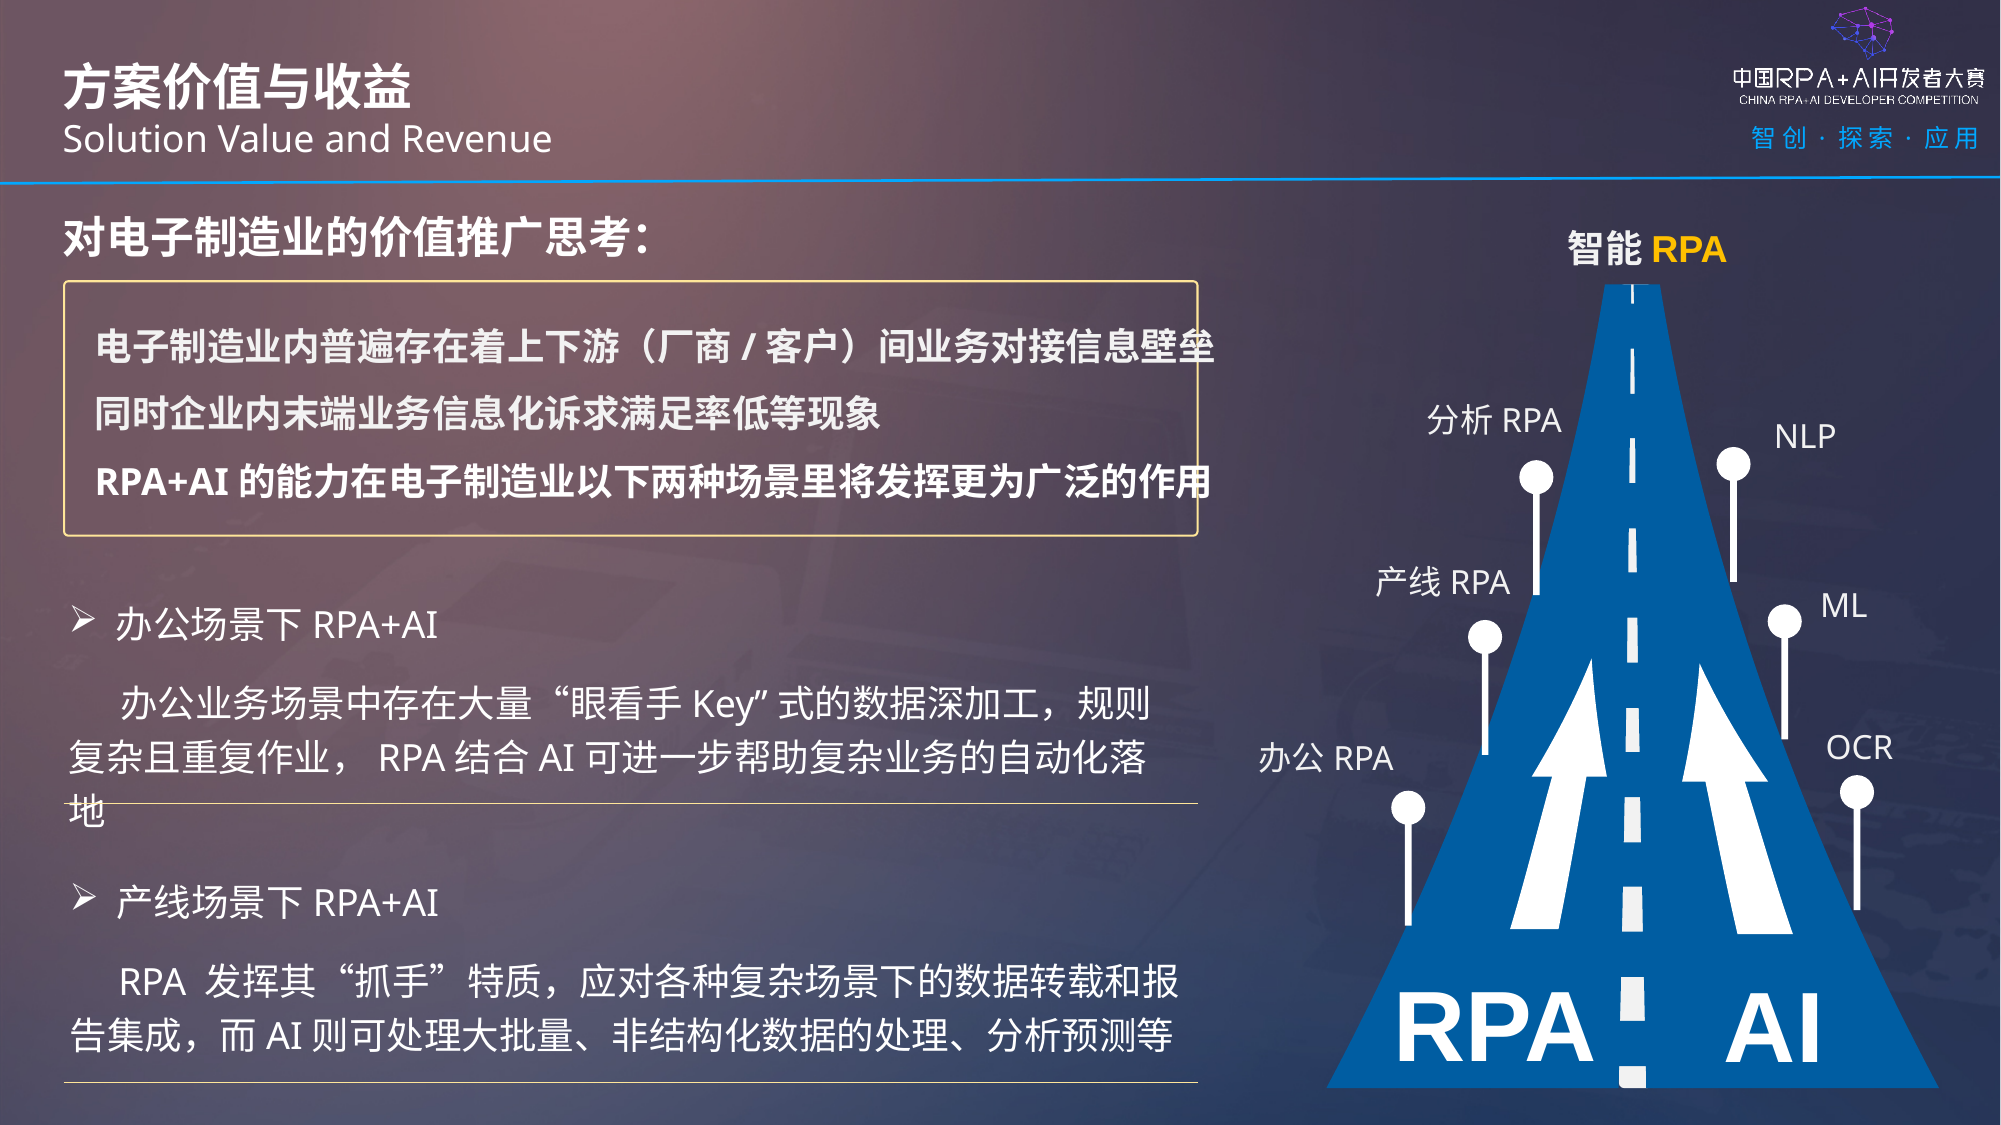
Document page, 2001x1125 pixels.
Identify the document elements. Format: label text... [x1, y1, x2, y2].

text_box OCR [1810, 718, 1909, 774]
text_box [1468, 619, 1503, 755]
text_box 产线RPA [1360, 553, 1526, 609]
text_box [1622, 978, 1643, 1019]
text_box 对电子制造业的价值推广思考： [47, 207, 717, 287]
text_box 智能RPA [1552, 217, 1743, 277]
text_box [1620, 1068, 1645, 1090]
text_box RPA [1378, 953, 1612, 1089]
picture [0, 179, 2001, 1125]
text_box 方案价值与收益 Solution Value and Revenue [47, 47, 982, 168]
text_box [0, 177, 2000, 184]
text_box [1627, 709, 1638, 751]
text_box 电子制造业内普遍存在着上下游（厂商/客户）间业务对接信息壁垒 同时企业内末端业务信息化诉求满足率低等现象 RPA+AI的能力在电子制造业以下两种场景里将发挥更为广泛的作用 [79, 293, 1231, 511]
text_box AI [1709, 954, 1839, 1090]
text_box NLP [1759, 407, 1852, 463]
text_box [1630, 530, 1635, 571]
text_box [1391, 790, 1426, 926]
text_box 办公场景下RPA+AI 办公业务场景中存在大量“眼看手Key”式的数据深加工，规则复杂且重复作业，RPA结合AI可进一步帮助复杂业务的自动化落地 [53, 584, 1198, 841]
text_box ML [1805, 576, 1883, 632]
text_box [63, 280, 1199, 537]
text_box 办公RPA [1244, 729, 1409, 785]
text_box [1519, 460, 1554, 596]
text_box [1625, 799, 1639, 841]
text_box [1629, 619, 1636, 661]
text_box [1510, 658, 1607, 930]
text_box [1324, 283, 1941, 1090]
text_box [1682, 663, 1793, 935]
text_box 产线场景下RPA+AI RPA 发挥其“抓手”特质，应对各种复杂场景下的数据转载和报告集成，而AI则可处理大批量、非结构化数据的处理、分析预测等 [54, 863, 1198, 1065]
picture [0, 0, 2001, 177]
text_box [1767, 604, 1802, 740]
text_box [1623, 888, 1641, 930]
text_box 分析RPA [1412, 391, 1577, 447]
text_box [1716, 446, 1751, 582]
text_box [1839, 775, 1875, 911]
